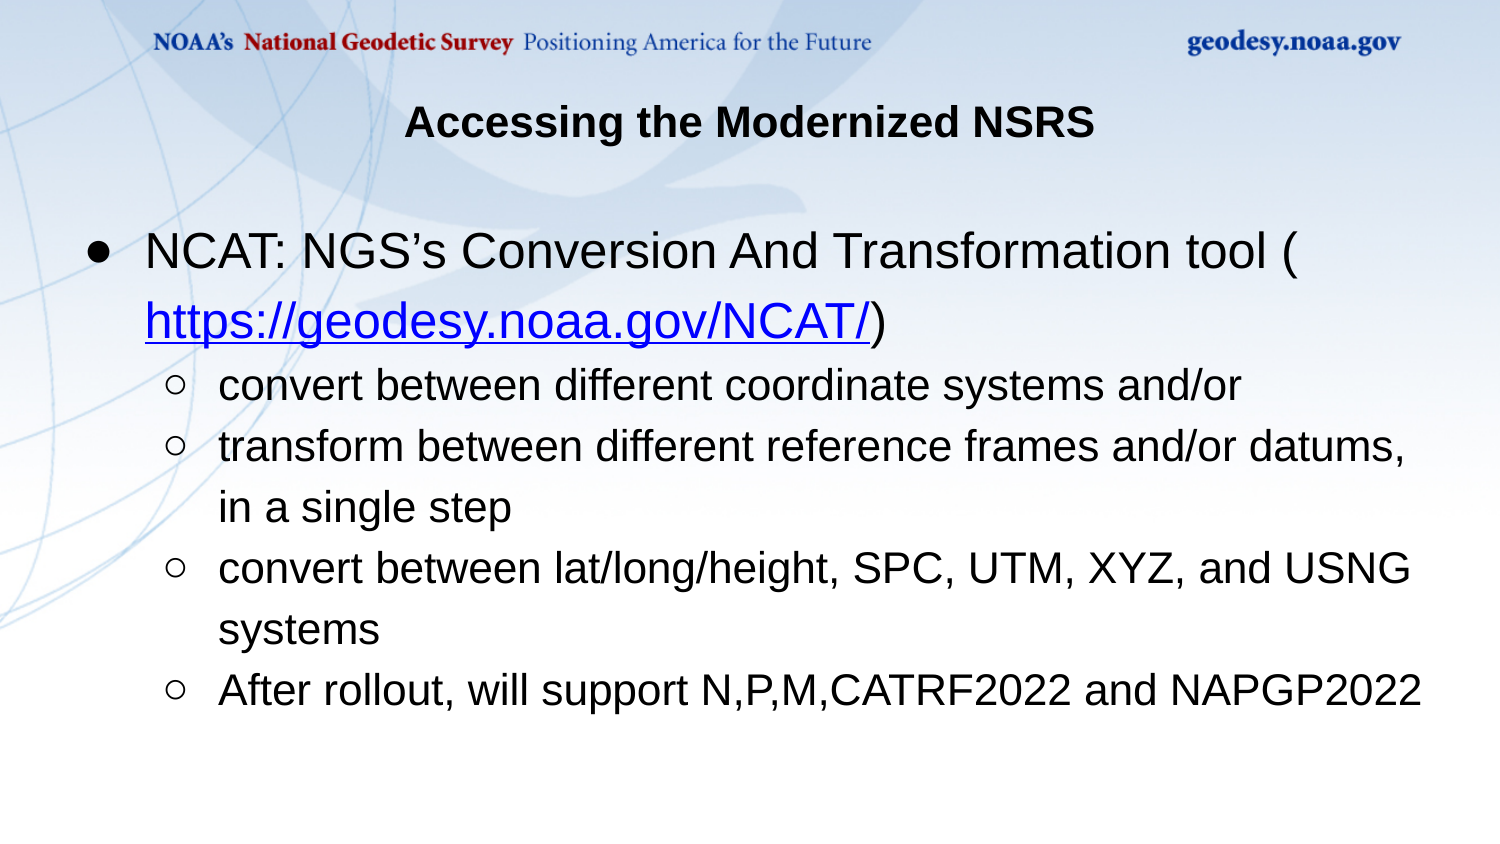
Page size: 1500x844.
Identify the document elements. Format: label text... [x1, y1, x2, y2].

picture [0, 0, 1500, 844]
title Accessing the Modernized NSRS [51, 72, 1449, 167]
list NCAT: NGS’s Conversion And Transformation tool (https://geodesy.noaa.gov/NCAT/) convert between different coordinate systems and/or transform between different reference frames and/or datums, in a single step convert between lat/long/height, SPC, UTM, XYZ, and USNG systems After rollout, will support N,P,M,CATRF2022 and NAPGP2022 [51, 189, 1449, 750]
